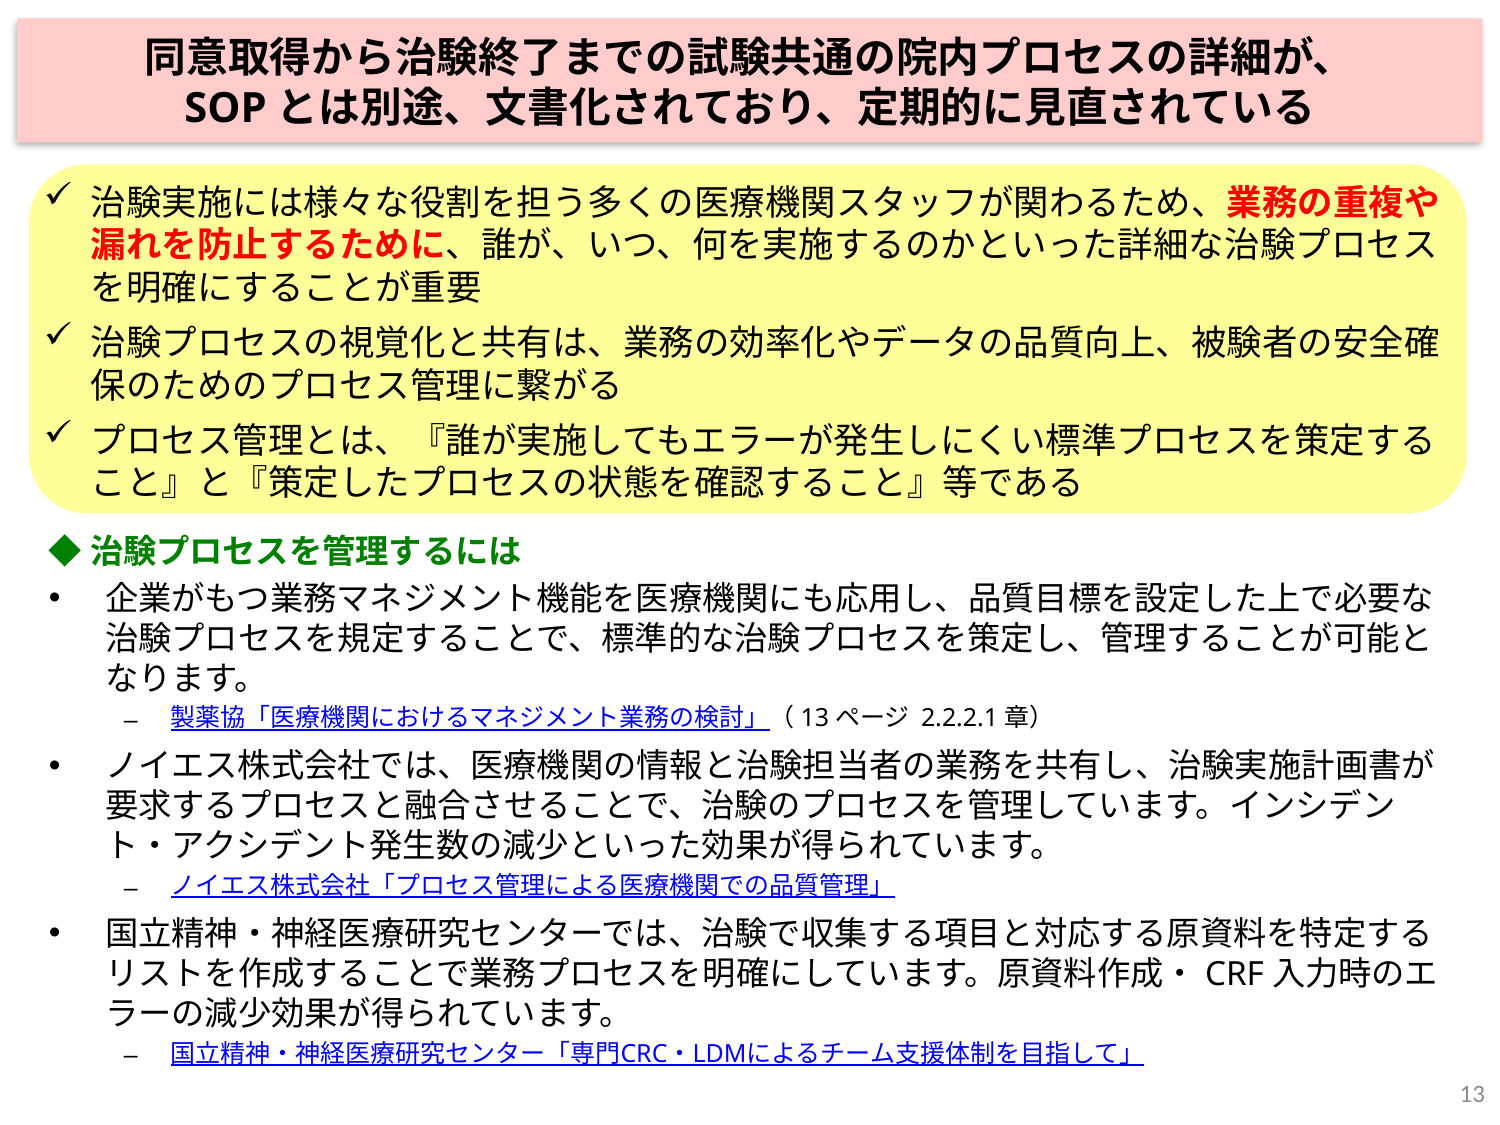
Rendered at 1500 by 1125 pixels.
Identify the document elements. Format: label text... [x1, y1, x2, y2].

title 同意取得から治験終了までの試験共通の院内プロセスの詳細が、 SOPとは別途、文書化されており、定期的に見直されている [17, 18, 1483, 143]
slide_number 13 [1149, 1062, 1500, 1123]
list ◆治験プロセスを管理するには 企業がもつ業務マネジメント機能を医療機関にも応用し、品質目標を設定した上で必要な治験プロセスを規定することで、標準的な治験プロセスを策定し、管理することが可能となります。 製薬協「医療機関におけるマネジメント業務の検討」（13ページ 2.2.2.1章） ノイエス株式会社では、医療機関の情報と治験担当者の業務を共有し、治験実施計画書が要求するプロセスと融合させることで、治験のプロセスを管理しています。インシデント・アクシデント発生数の減少といった効果が得られています。 ノイエス株式会社「プロセス管理による医療機関での品質管理」 国立精神・神経医療研究センターでは、治験で収集する項目と対応する原資料を特定するリストを作成することで業務プロセスを明確にしています。原資料作成・CRF入力時のエラーの減少効果が得られています。 国立精神・神経医療研究センター「専門CRC・LDMによるチーム支援体制を目指して」 [33, 522, 1475, 1083]
text_box [64, 511, 1432, 516]
text_box [54, 162, 1442, 172]
text_box 治験実施には様々な役割を担う多くの医療機関スタッフが関わるため、業務の重複や漏れを防止するために、誰が、いつ、何を実施するのかといった詳細な治験プロセスを明確にすることが重要 治験プロセスの視覚化と共有は、業務の効率化やデータの品質向上、被験者の安全確保のためのプロセス管理に繋がる プロセス管理とは、『誰が実施してもエラーが発生しにくい標準プロセスを策定すること』と『策定したプロセスの状態を確認すること』等である [29, 172, 1471, 511]
